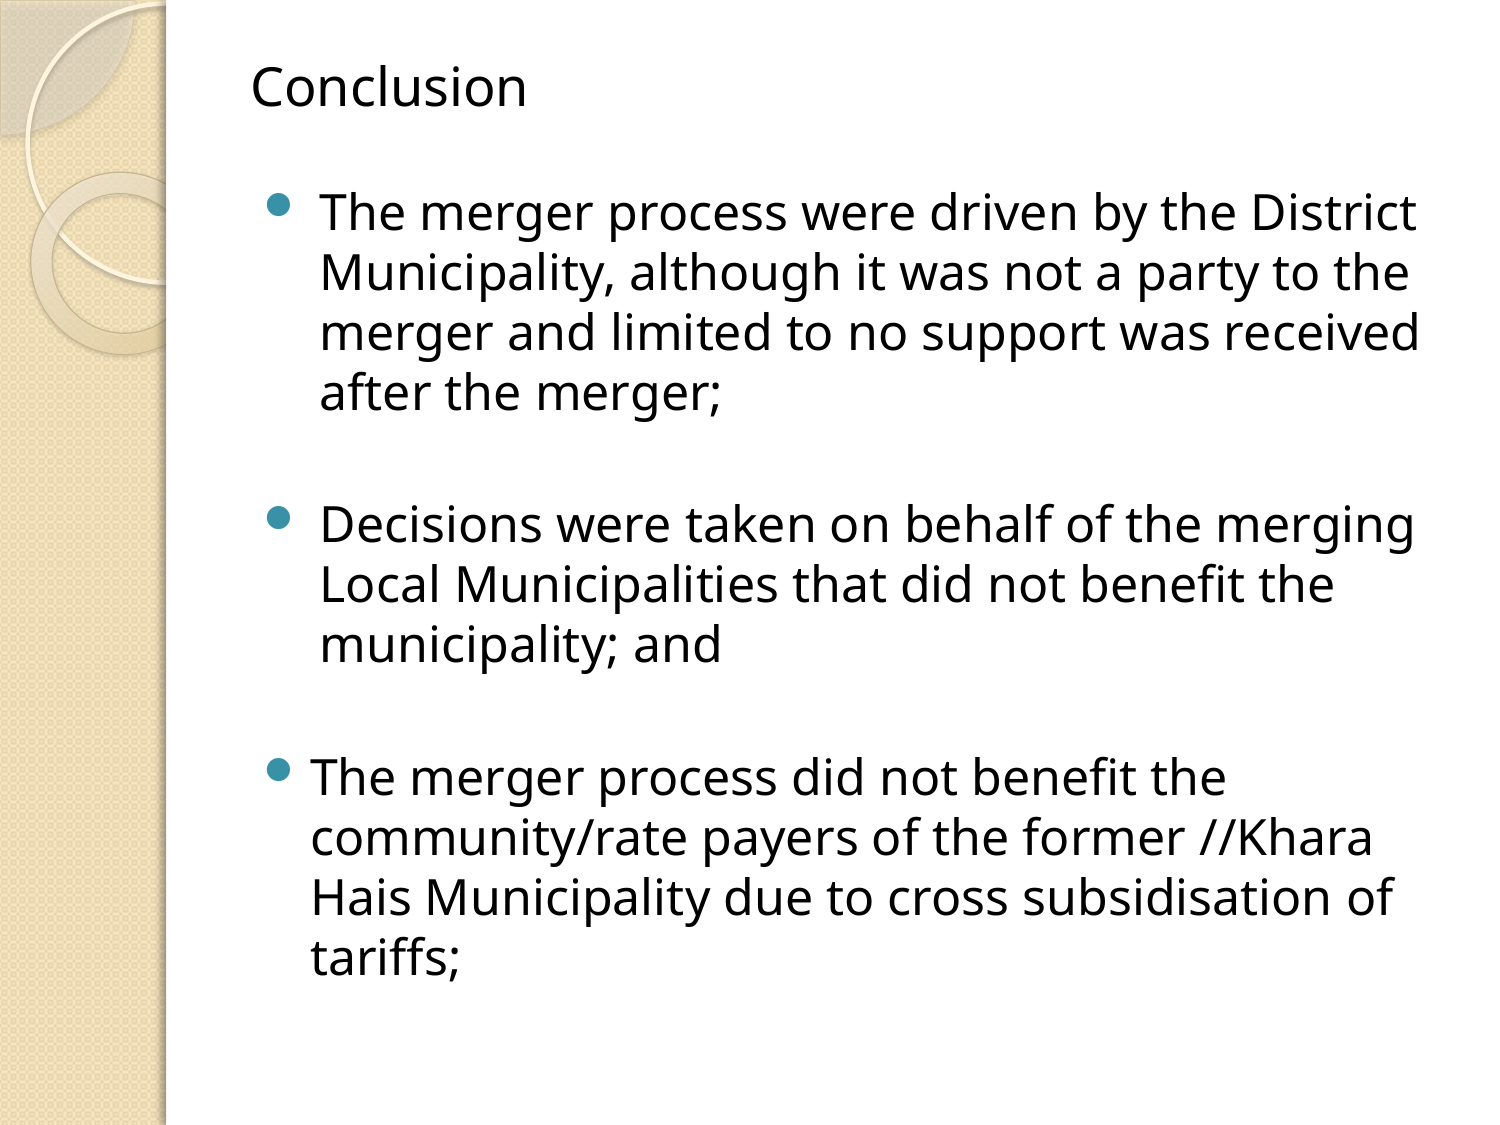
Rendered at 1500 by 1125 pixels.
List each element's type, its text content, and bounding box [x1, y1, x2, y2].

title Conclusion [235, 45, 1466, 126]
list The merger process were driven by the District Municipality, although it was not a party to the merger and limited to no support was received after the merger; Decisions were taken on behalf of the merging Local Municipalities that did not benefit the municipality; and The merger process did not benefit the community/rate payers of the former //Khara Hais Municipality due to cross subsidisation of tariffs; [235, 172, 1466, 1025]
